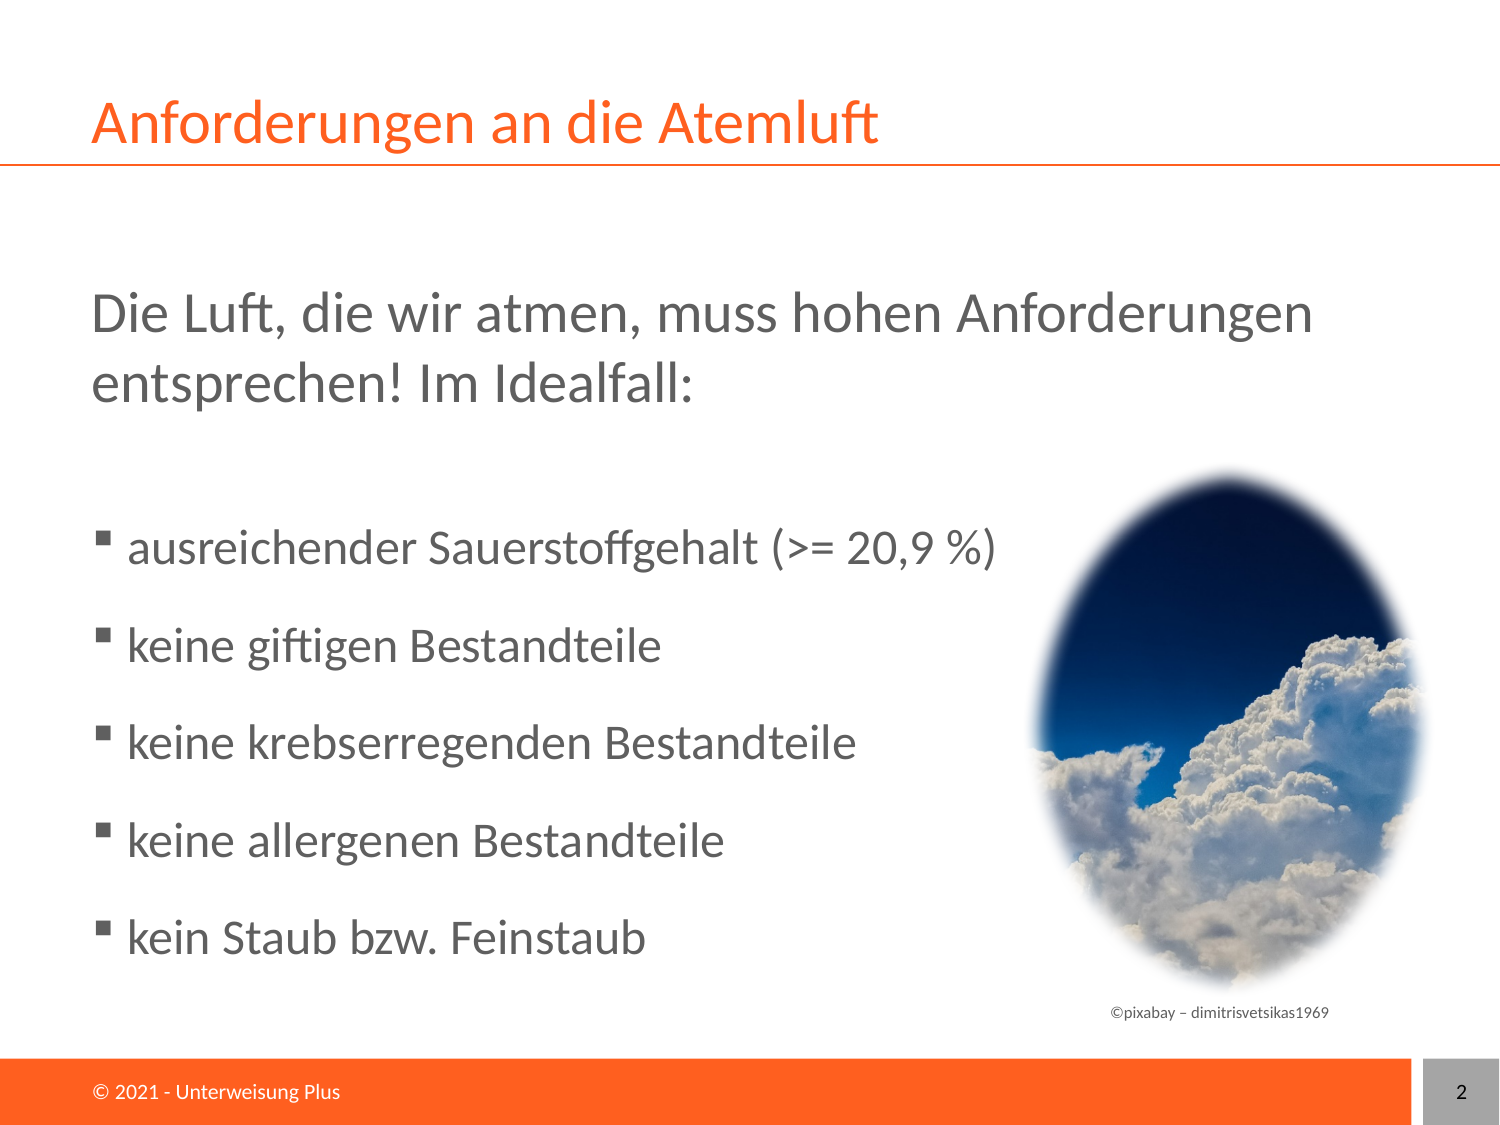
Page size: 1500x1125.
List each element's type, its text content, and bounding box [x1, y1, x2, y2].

title Anforderungen an die Atemluft [76, 14, 1412, 164]
text_box ©pixabay – dimitrisvetsikas1969 [1068, 1008, 1412, 1030]
list Die Luft, die wir atmen, muss hohen Anforderungen entsprechen! Im Idealfall: ausreichender Sauerstoffgehalt (>= 20,9 %) keine giftigen Bestandteile keine krebserregenden Bestandteile keine allergenen Bestandteile kein Staub bzw. Feinstaub [76, 267, 1412, 1007]
footer © 2021 - Unterweisung Plus [76, 1070, 1390, 1112]
picture [1021, 459, 1436, 1000]
slide_number 2 [1423, 1070, 1500, 1112]
